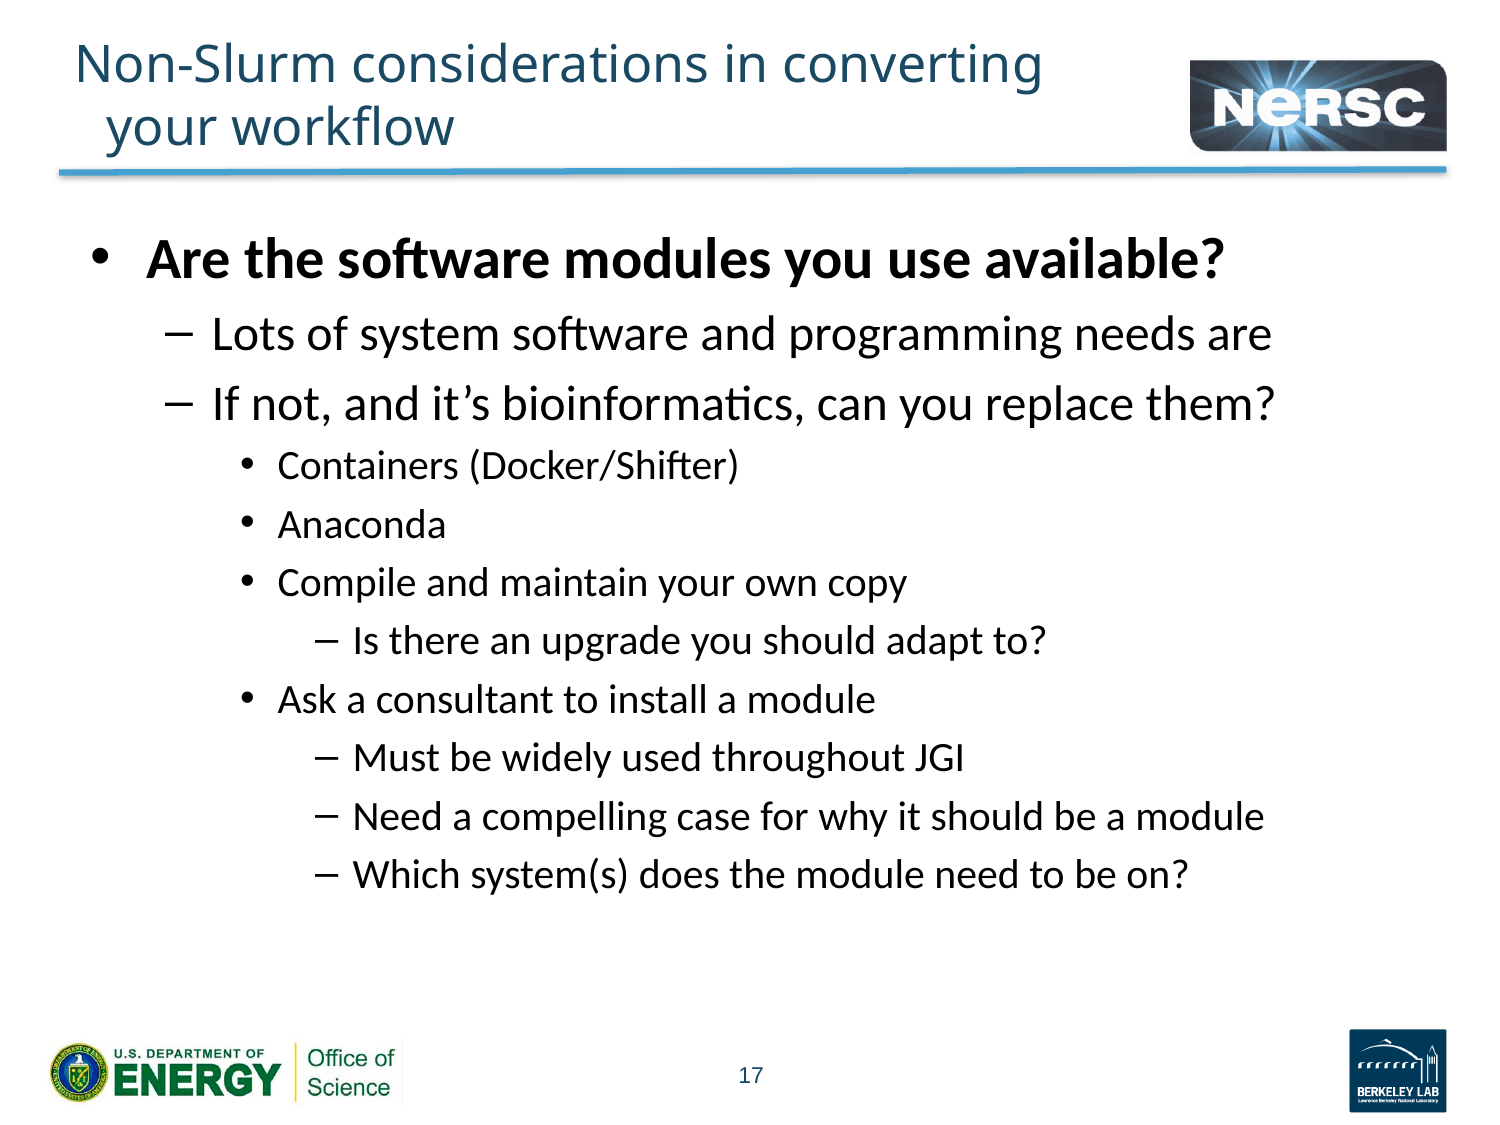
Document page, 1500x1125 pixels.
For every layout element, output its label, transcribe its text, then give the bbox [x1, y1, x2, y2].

list Are the software modules you use available? Lots of system software and programming needs are If not, and it’s bioinformatics, can you replace them? Containers (Docker/Shifter) Anaconda Compile and maintain your own copy Is there an upgrade you should adapt to? Ask a consultant to install a module Must be widely used throughout JGI Need a compelling case for why it should be a module Which system(s) does the module need to be on? [75, 212, 1425, 1005]
slide_number 17 [675, 1044, 828, 1105]
picture [40, 1029, 403, 1113]
picture [1190, 58, 1447, 156]
picture [1349, 1029, 1447, 1113]
title Non-Slurm considerations in converting your workflow [59, 29, 1178, 156]
